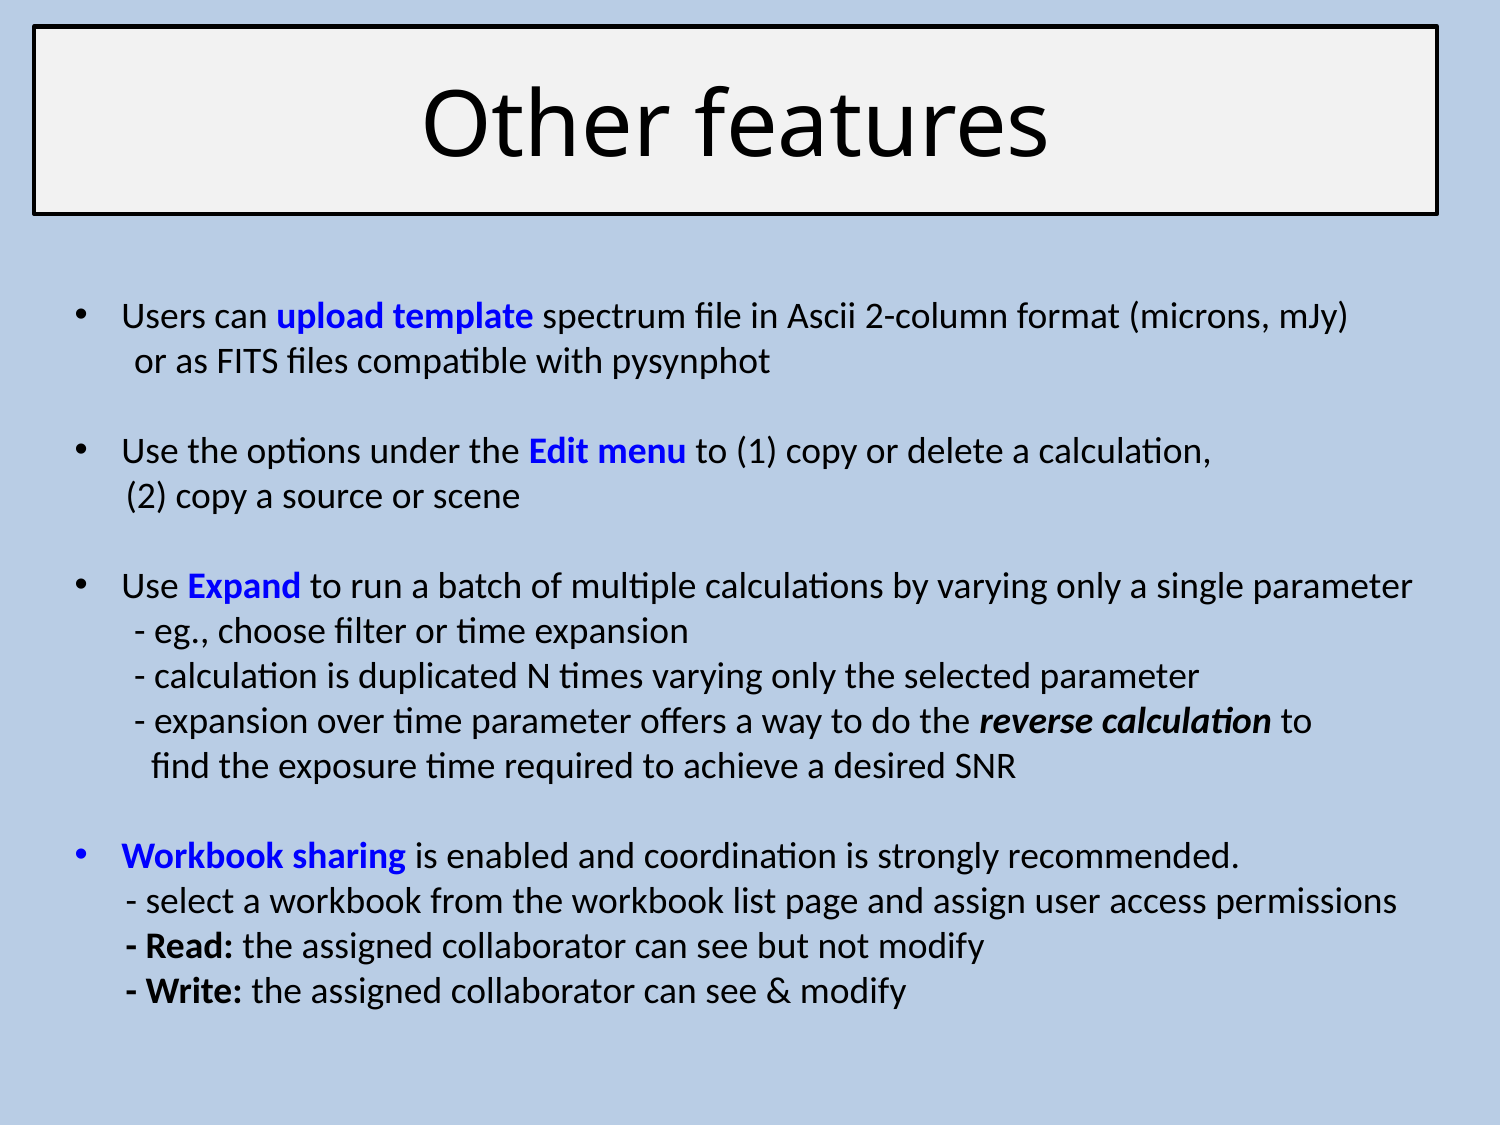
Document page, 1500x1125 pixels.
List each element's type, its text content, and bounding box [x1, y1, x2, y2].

title Other features [32, 24, 1439, 216]
text_box Users can upload template spectrum file in Ascii 2-column format (microns, mJy) or as FITS files compatible with pysynphot Use the options under the Edit menu to (1) copy or delete a calculation, (2) copy a source or scene Use Expand to run a batch of multiple calculations by varying only a single parameter - eg., choose filter or time expansion - calculation is duplicated N times varying only the selected parameter - expansion over time parameter offers a way to do the reverse calculation to find the exposure time required to achieve a desired SNR Workbook sharing is enabled and coordination is strongly recommended. - select a workbook from the workbook list page and assign user access permissions - Read: the assigned collaborator can see but not modify - Write: the assigned collaborator can see & modify [59, 284, 1430, 1064]
